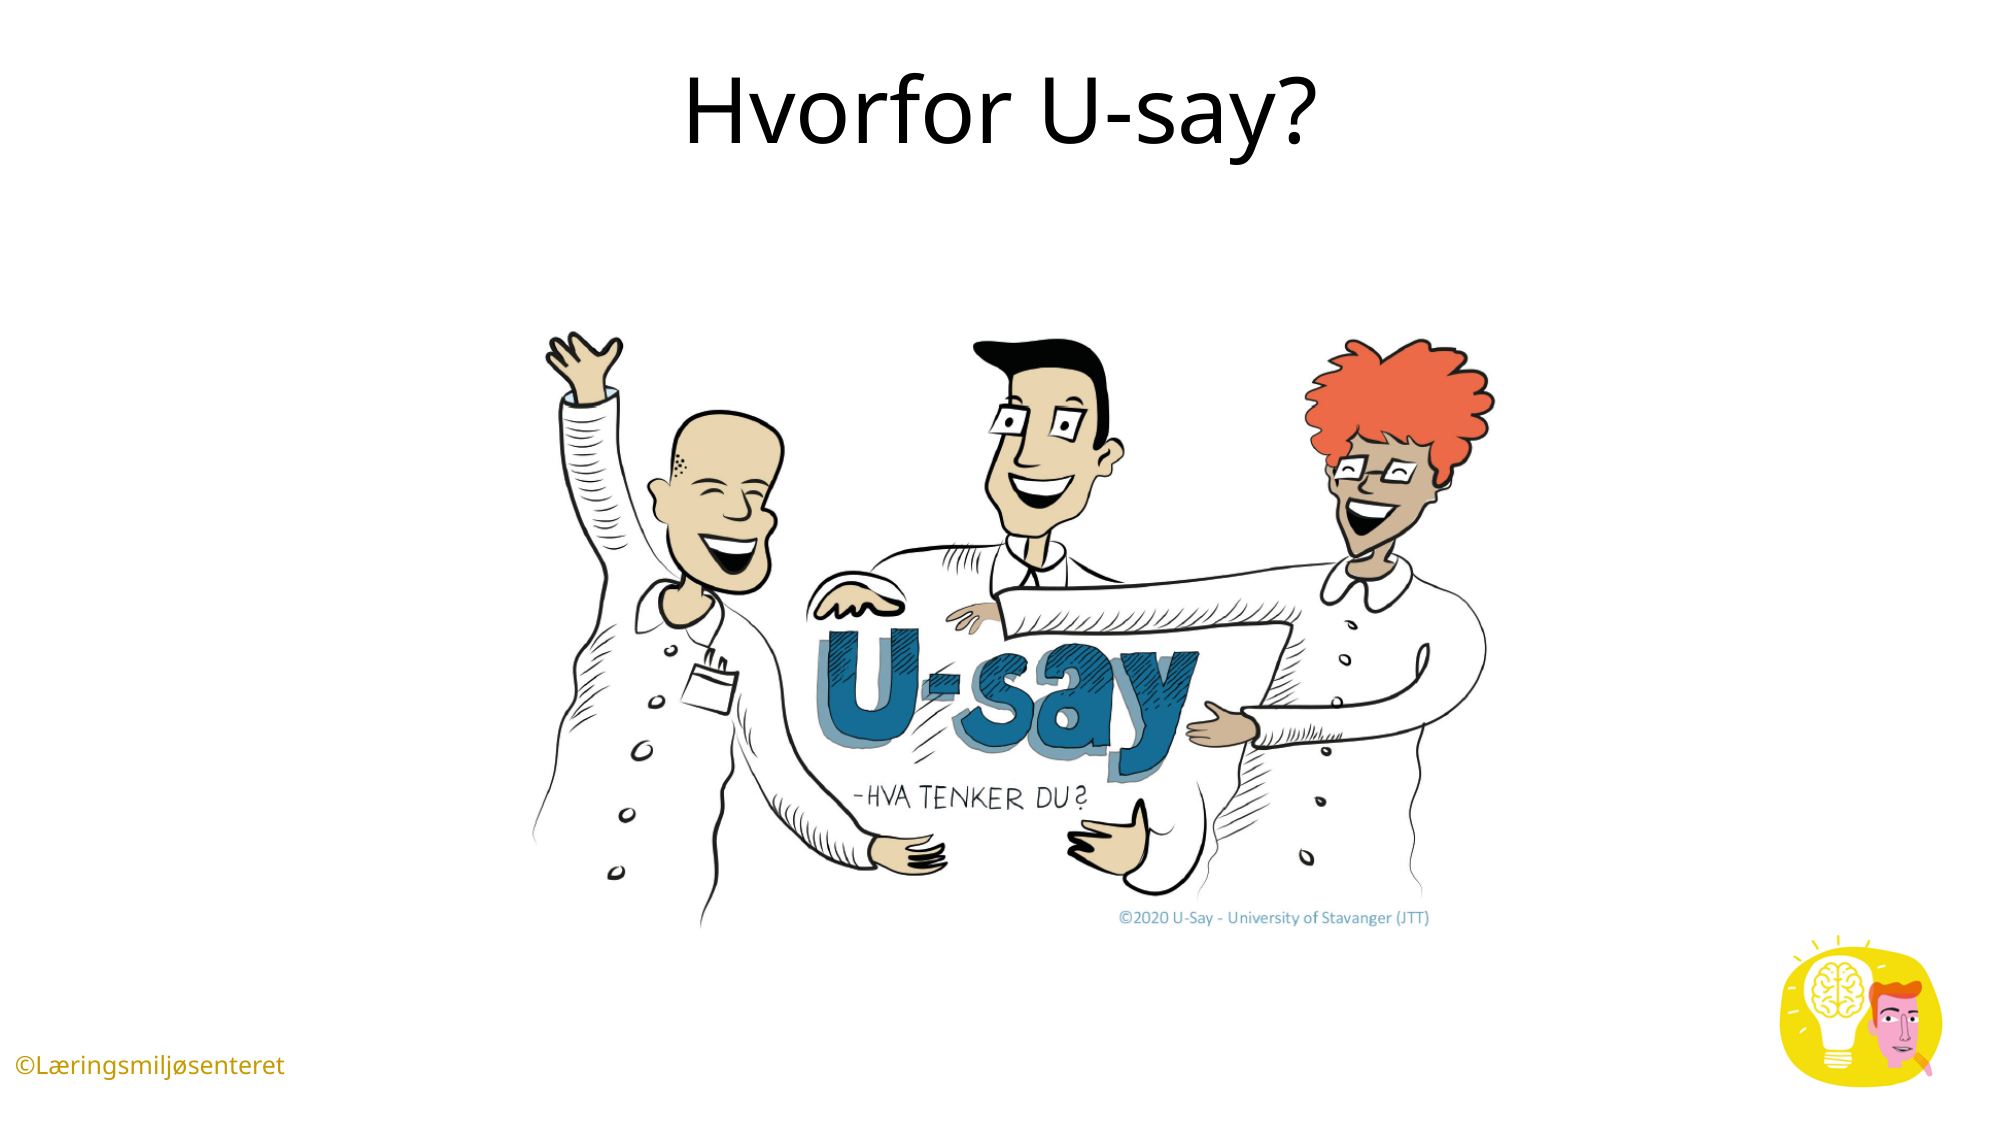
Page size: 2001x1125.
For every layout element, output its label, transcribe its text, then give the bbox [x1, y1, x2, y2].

text_box ©Læringsmiljøsenteret [0, 1042, 560, 1088]
title Hvorfor U-say? [137, 59, 1863, 278]
picture [447, 315, 1553, 949]
picture [1779, 935, 1945, 1089]
